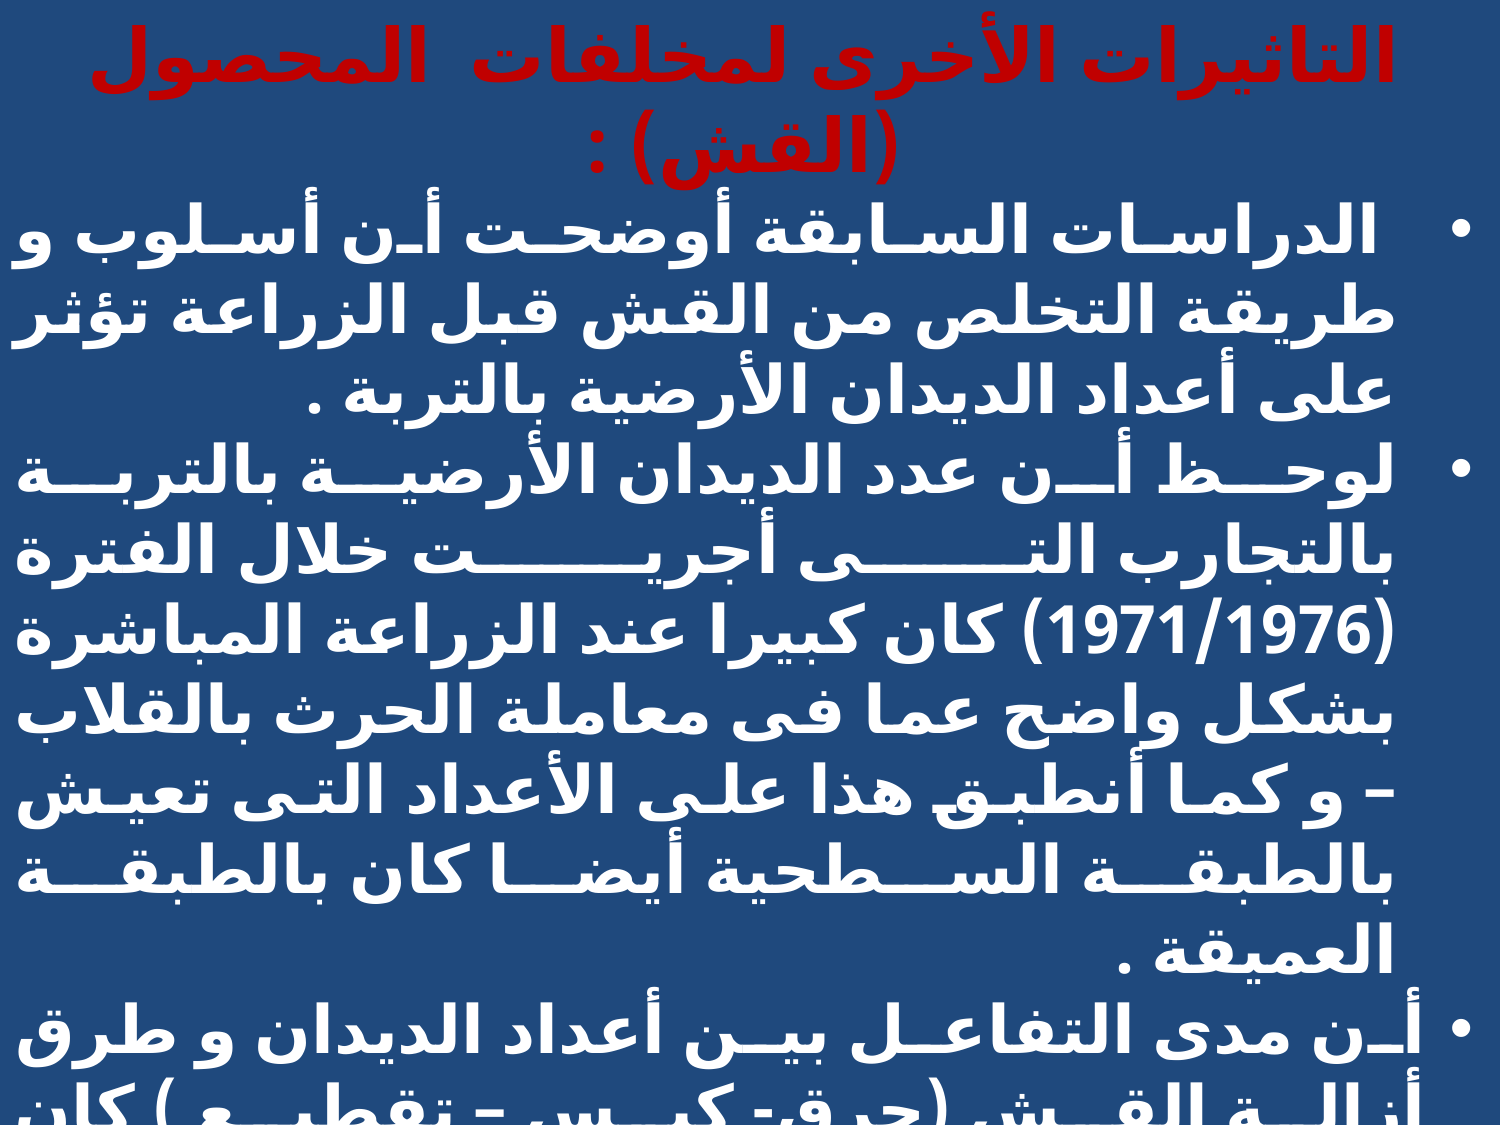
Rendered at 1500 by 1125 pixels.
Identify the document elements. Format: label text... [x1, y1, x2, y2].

text_box التاثيرات الأخرى لمخلفات المحصول (القش) : الدراسات السابقة أوضحت أن أسلوب و طريقة التخلص من القش قبل الزراعة تؤثر على أعداد الديدان الأرضية بالتربة . لوحظ أن عدد الديدان الأرضية بالتربة بالتجارب التى أجريت خلال الفترة (1971/1976) كان كبيرا عند الزراعة المباشرة بشكل واضح عما فى معاملة الحرث بالقلاب – و كما أنطبق هذا على الأعداد التى تعيش بالطبقة السطحية أيضا كان بالطبقة العميقة . أن مدى التفاعل بين أعداد الديدان و طرق أزالة القش (حرق- كبس – تقطيع ) كان يتوقف على نوع هذه الديدان – كانت أعداد الديدان التى تعيش بالطبقات العميقة للتربة كبيرة بشكل واضح بالمعاملة حيث تم تقطيع القش بينما عند حرق القش أعداد الديدان التى تعيش بالطبقة السطحية من نوع Allolobophora chlorolica كانت أيضا و بشكل واضح كبيرة . [0, 0, 1488, 1125]
